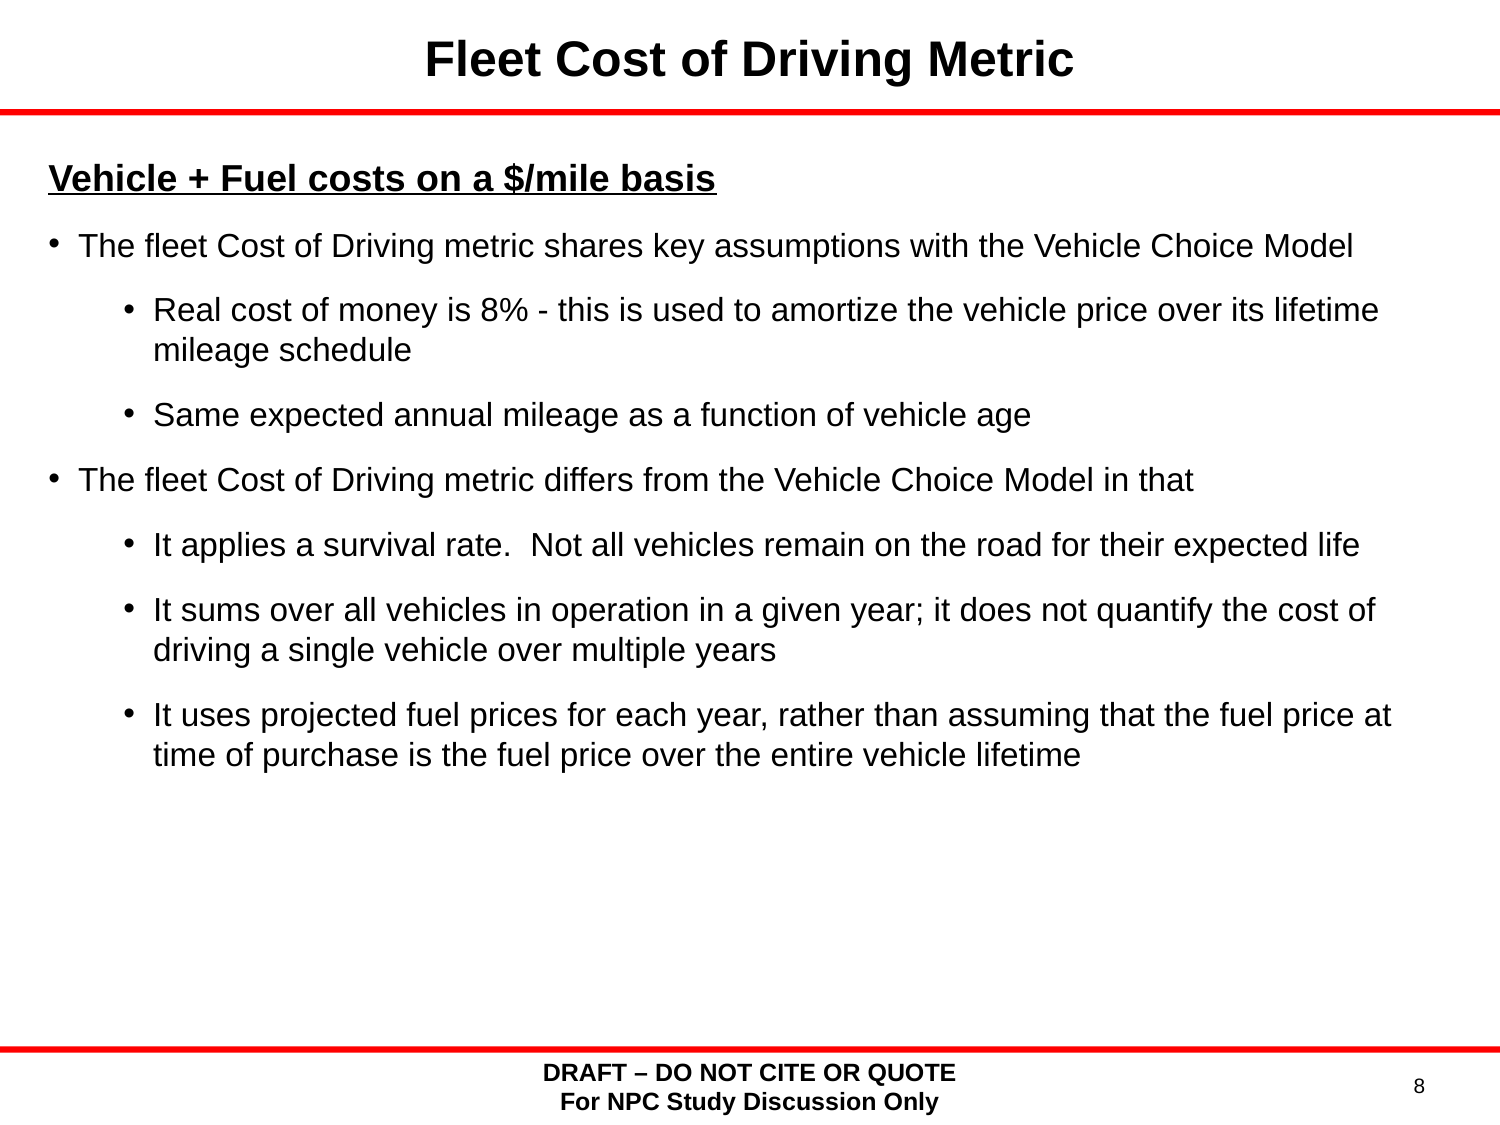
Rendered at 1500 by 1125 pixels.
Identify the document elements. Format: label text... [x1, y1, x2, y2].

footer DRAFT – DO NOT CITE OR QUOTE For NPC Study Discussion Only [524, 1046, 976, 1125]
text_box Fleet Cost of Driving Metric [0, 0, 1500, 113]
text_box Vehicle + Fuel costs on a $/mile basis The fleet Cost of Driving metric shares key assumptions with the Vehicle Choice Model Real cost of money is 8% - this is used to amortize the vehicle price over its lifetime mileage schedule Same expected annual mileage as a function of vehicle age The fleet Cost of Driving metric differs from the Vehicle Choice Model in that It applies a survival rate. Not all vehicles remain on the road for their expected life It sums over all vehicles in operation in a given year; it does not quantify the cost of driving a single vehicle over multiple years It uses projected fuel prices for each year, rather than assuming that the fuel price at time of purchase is the fuel price over the entire vehicle lifetime [33, 146, 1444, 781]
slide_number 8 [1349, 1064, 1426, 1106]
